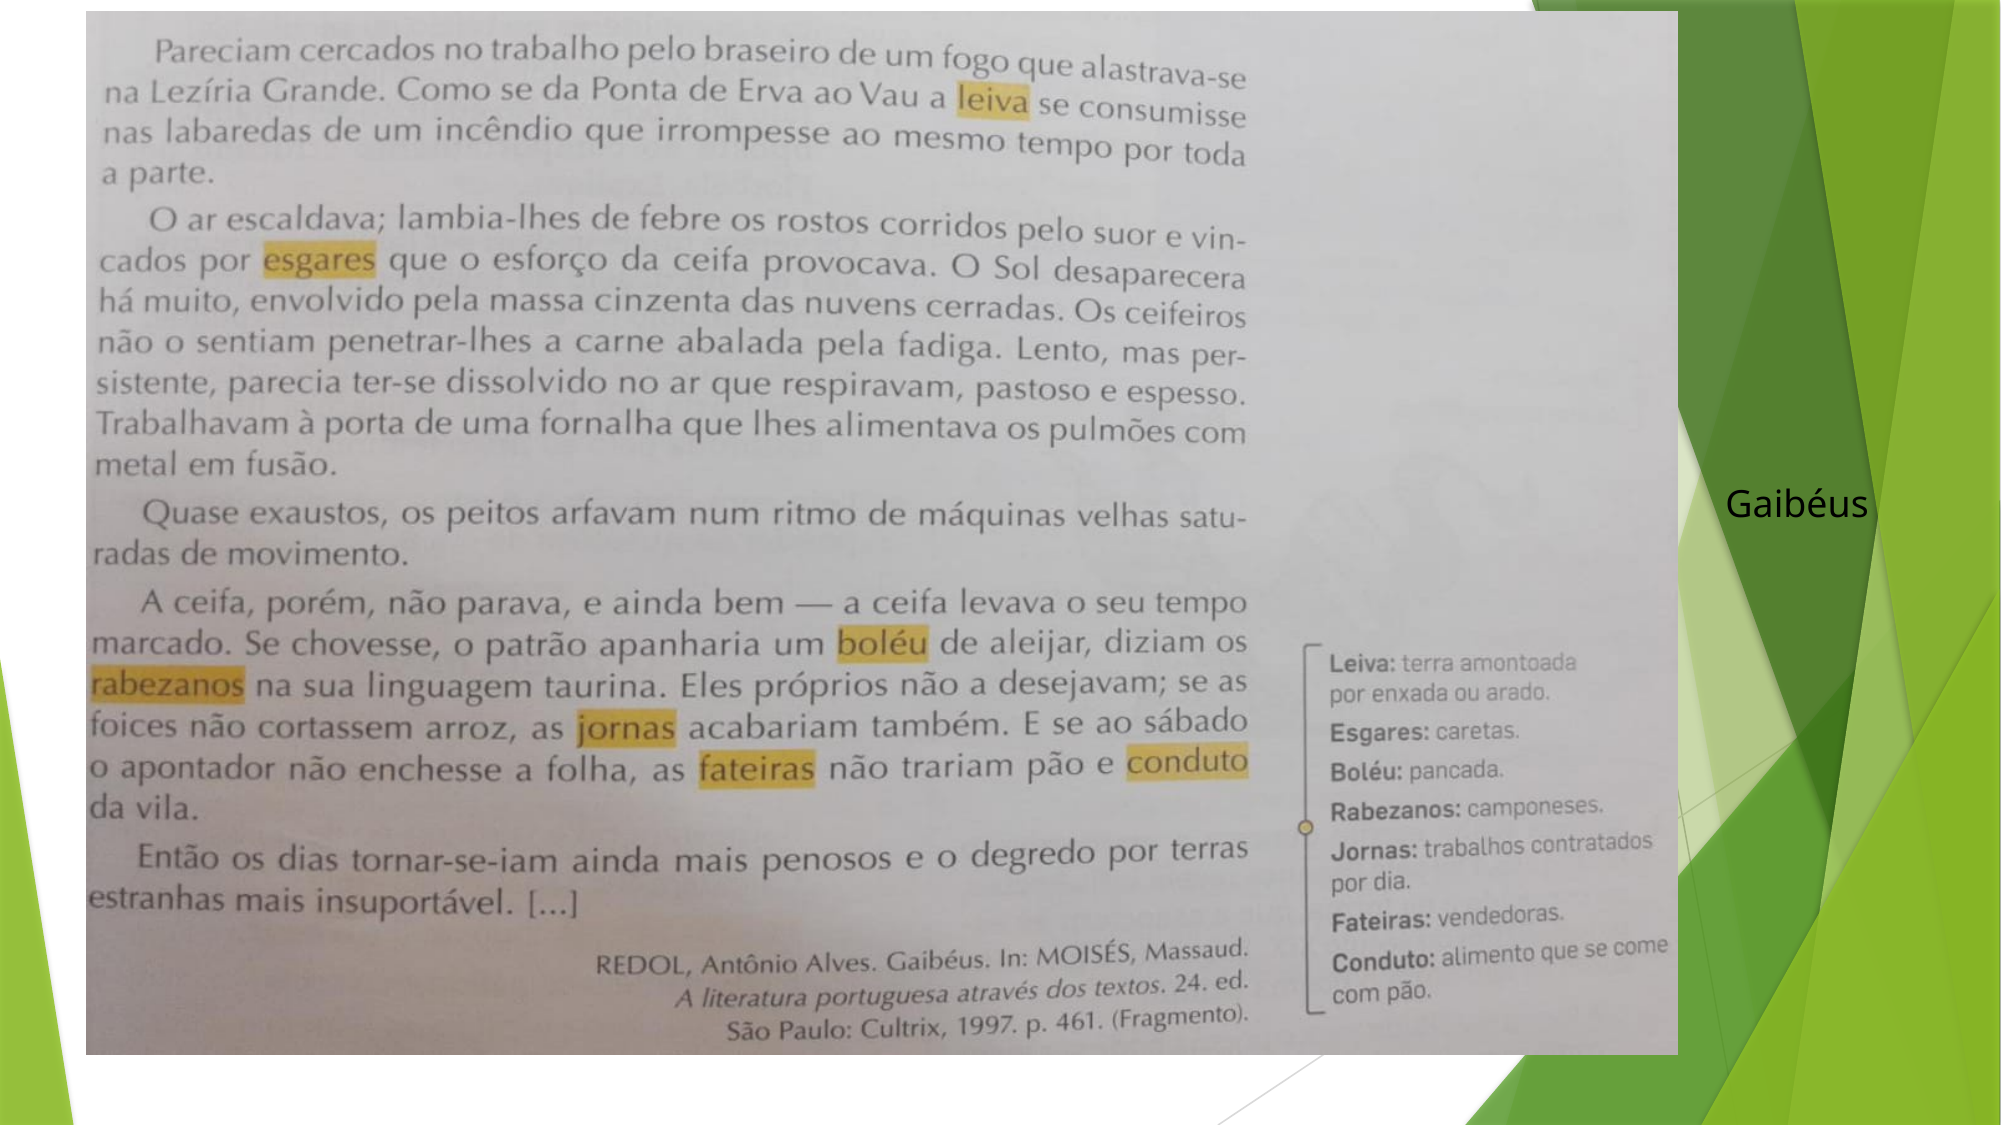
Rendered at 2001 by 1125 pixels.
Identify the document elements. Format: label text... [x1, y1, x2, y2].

text_box Gaibéus [1710, 472, 2000, 533]
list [86, 11, 1678, 1055]
